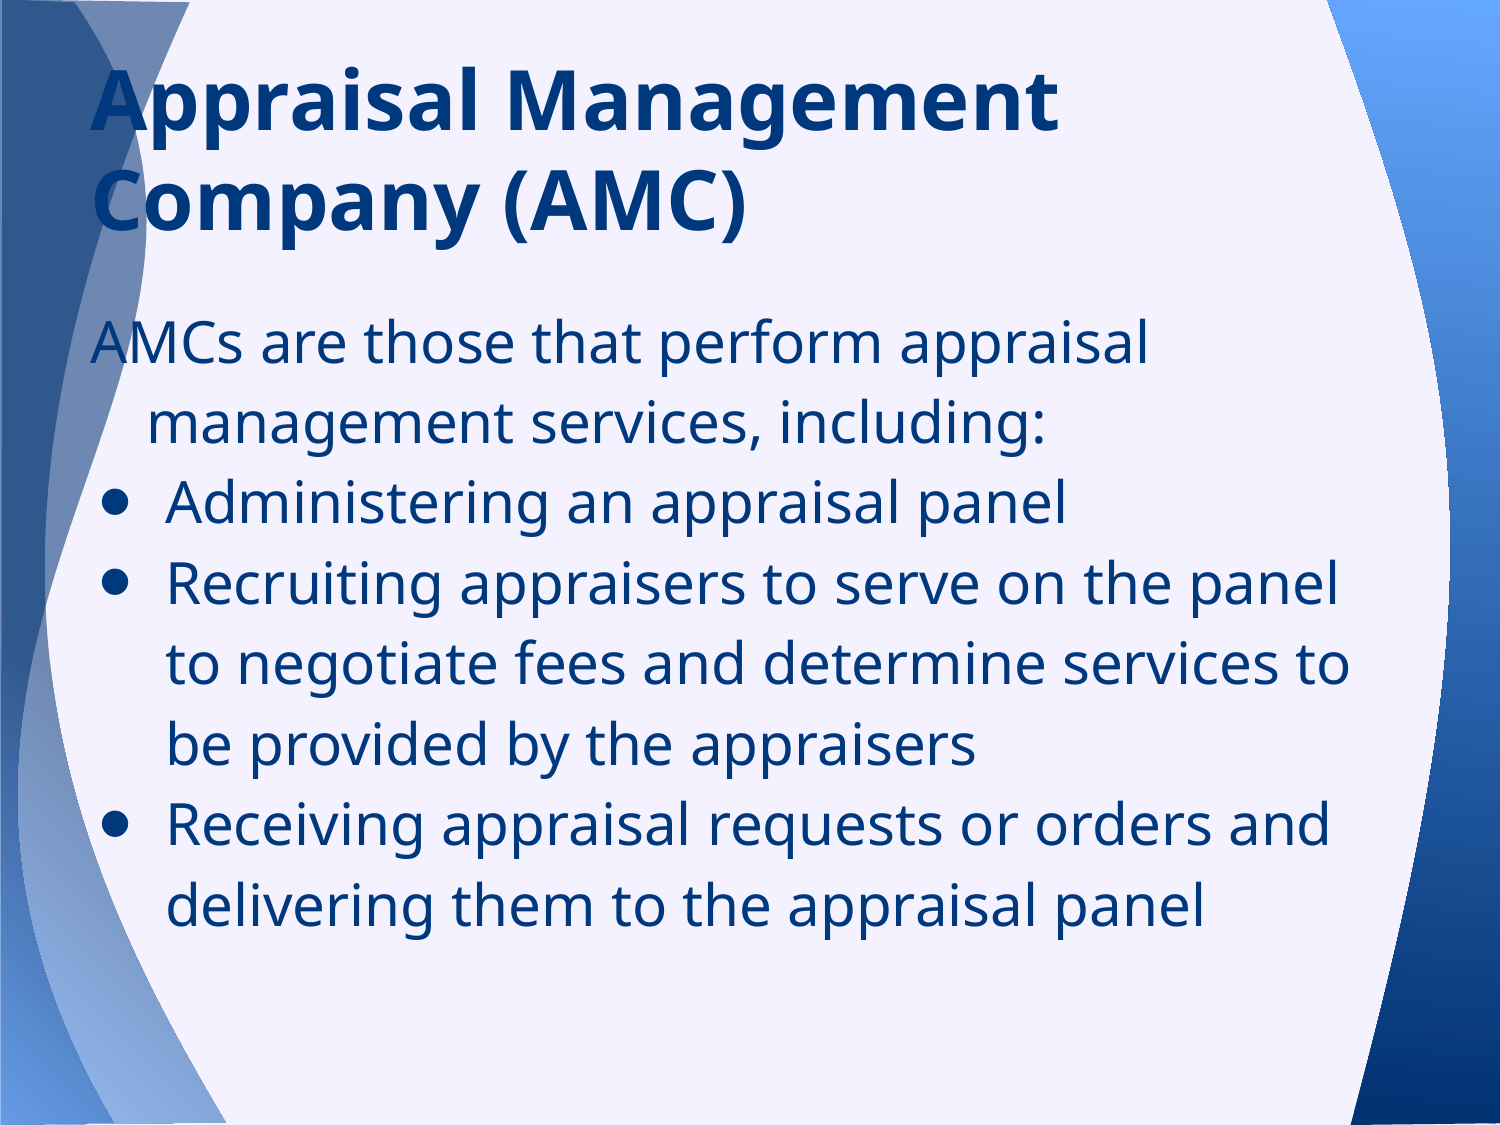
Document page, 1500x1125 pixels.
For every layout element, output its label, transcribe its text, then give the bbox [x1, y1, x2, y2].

title Appraisal Management Company (AMC) [75, 45, 1425, 263]
list AMCs are those that perform appraisal management services, including: Administering an appraisal panel Recruiting appraisers to serve on the panel to negotiate fees and determine services to be provided by the appraisers Receiving appraisal requests or orders and delivering them to the appraisal panel [75, 279, 1425, 1074]
